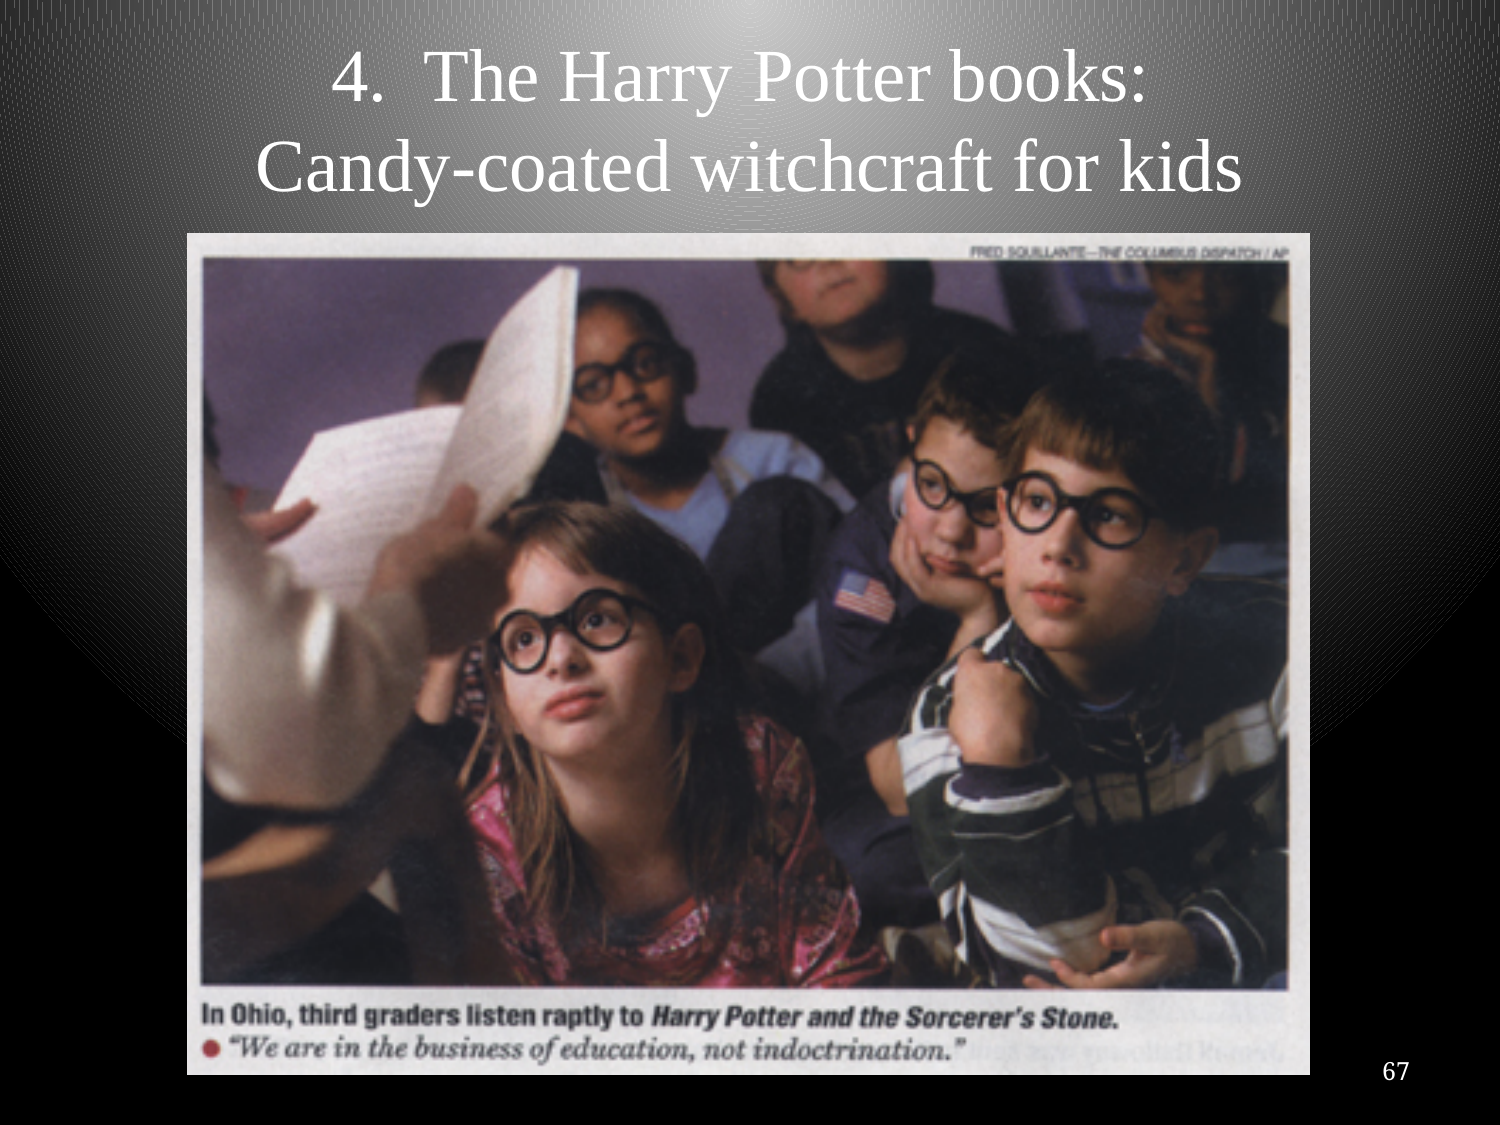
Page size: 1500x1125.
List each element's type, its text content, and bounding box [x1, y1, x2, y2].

slide_number 67 [1074, 1042, 1425, 1103]
title 4. The Harry Potter books: Candy-coated witchcraft for kids [74, 0, 1426, 233]
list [187, 232, 1310, 1075]
